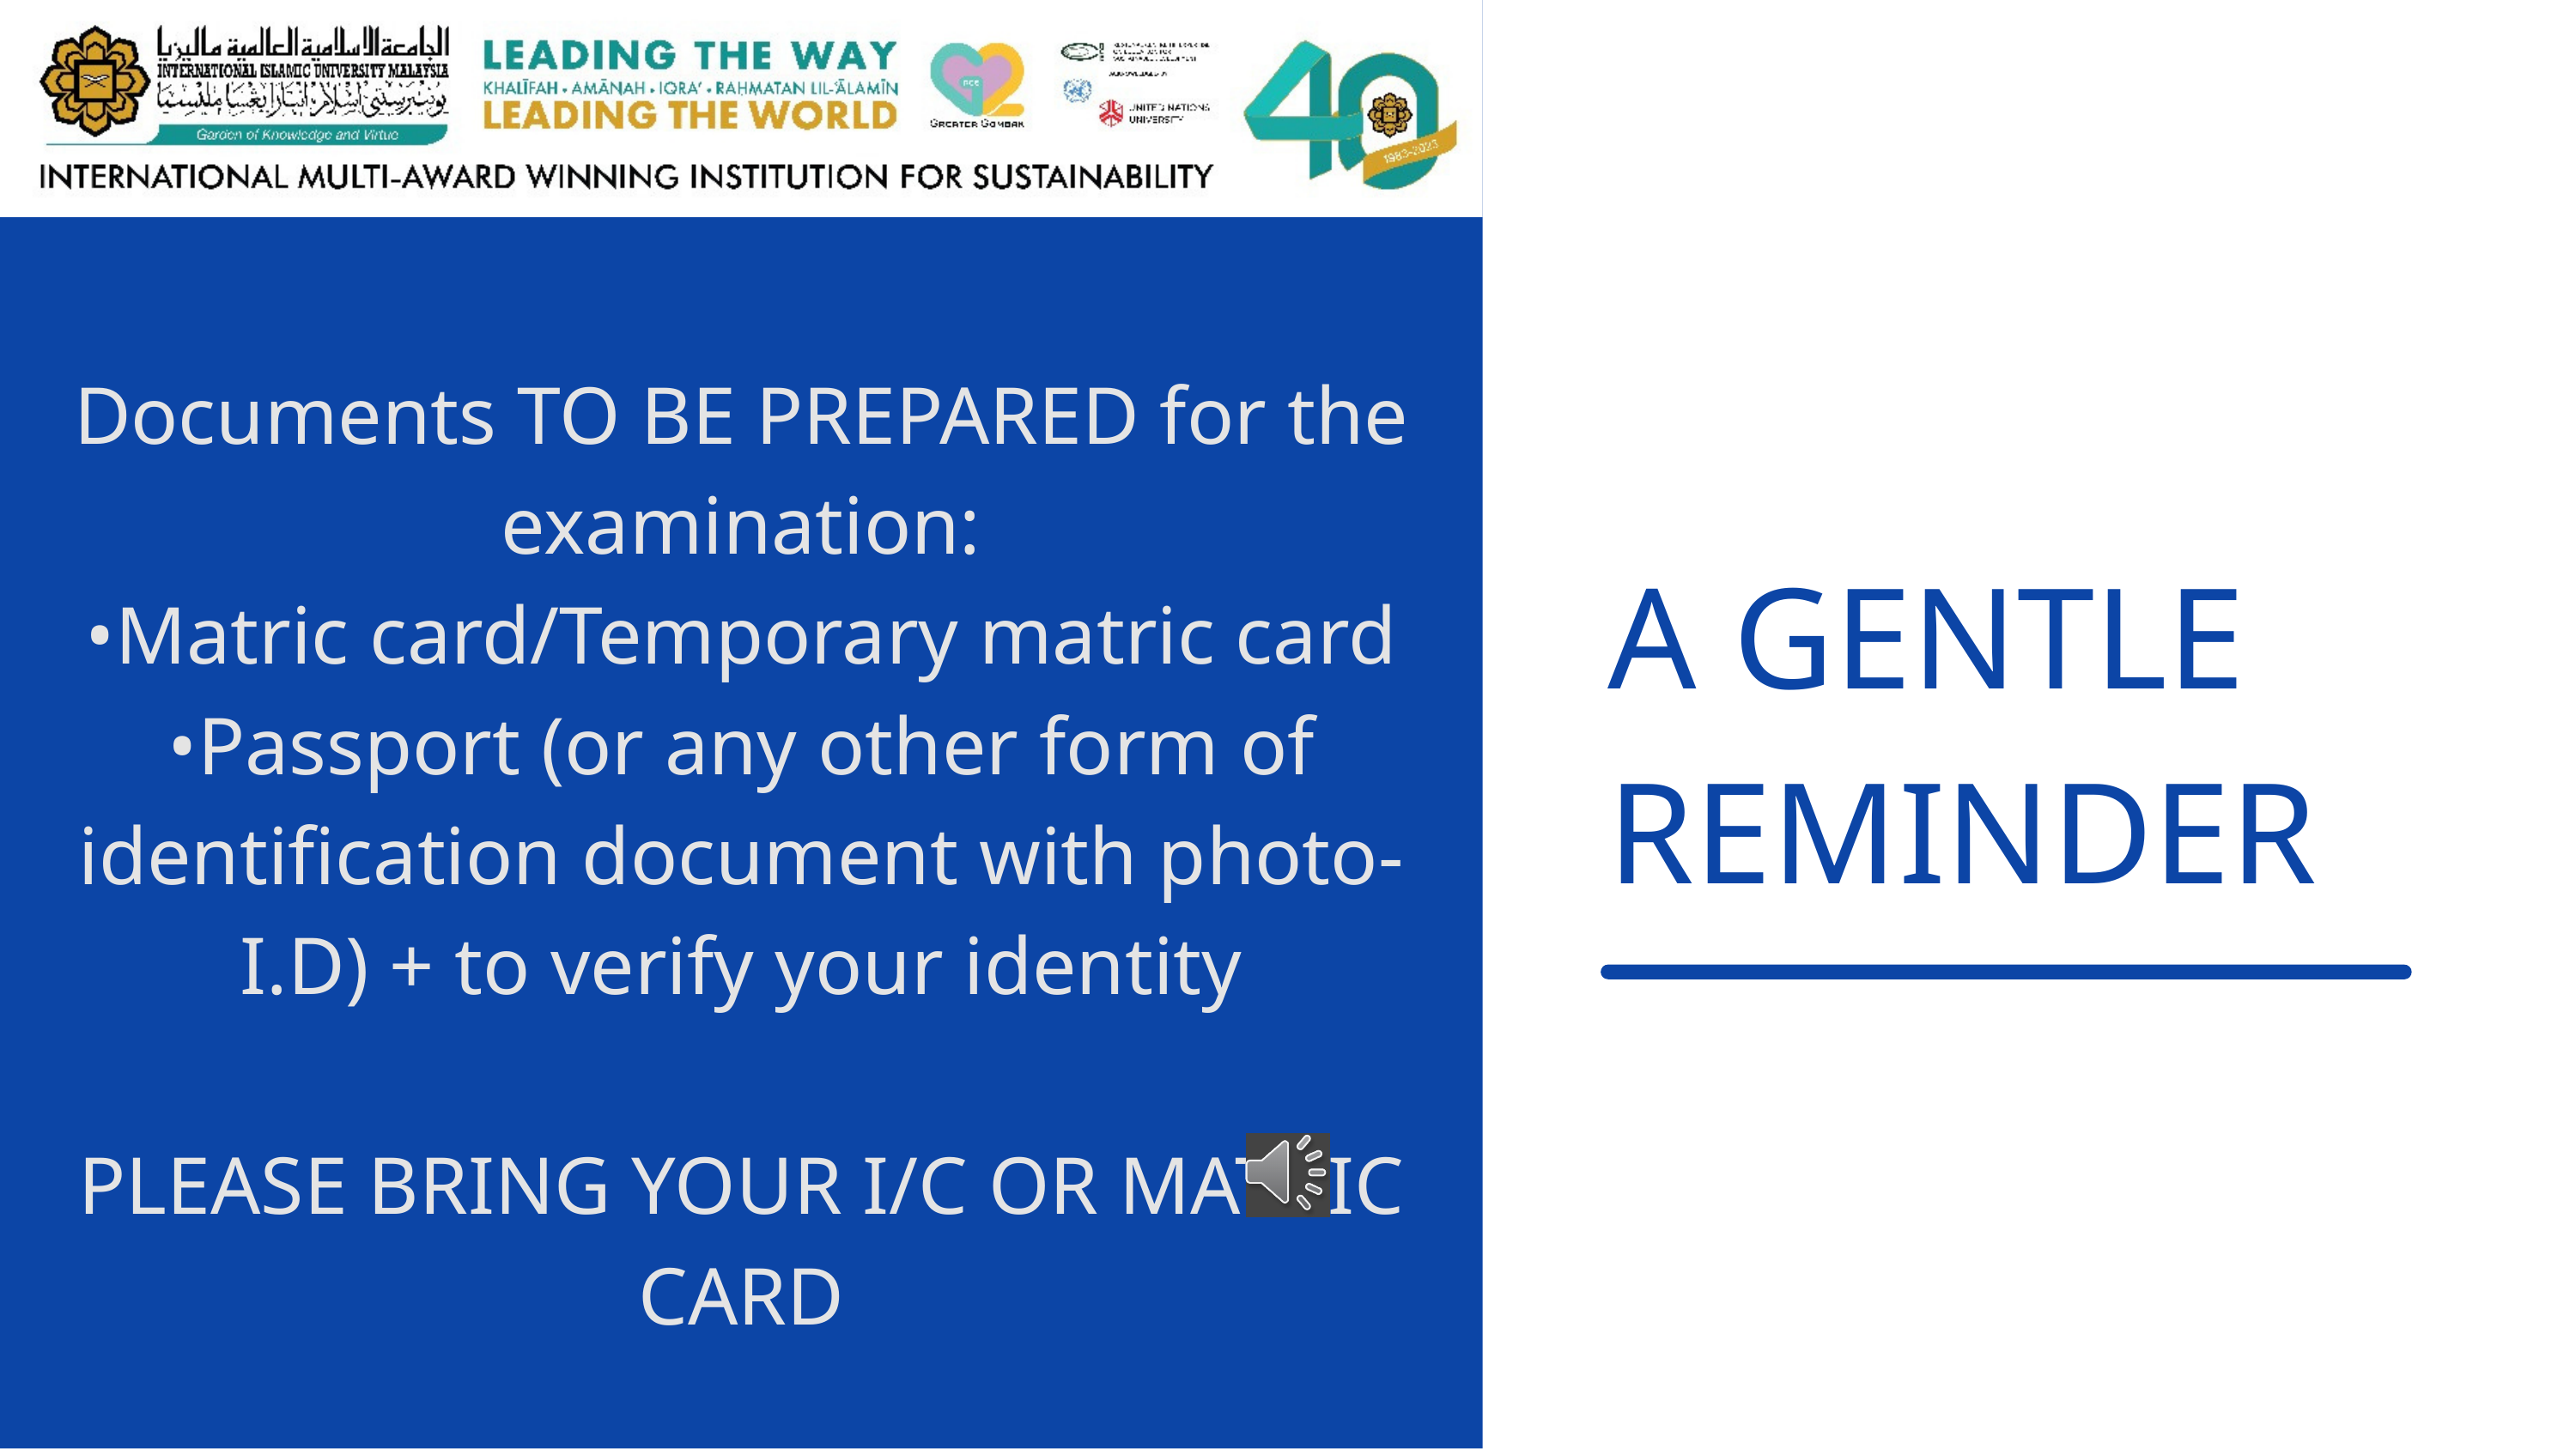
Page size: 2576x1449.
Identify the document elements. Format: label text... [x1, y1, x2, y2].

text_box [0, 217, 1483, 1449]
text_box [0, 0, 1483, 217]
picture [1244, 1131, 1332, 1218]
text_box A GENTLE REMINDER [1607, 521, 2576, 912]
text_box Documents TO BE PREPARED for the examination: •Matric card/Temporary matric card •Passport (or any other form of identification document with photo- I.D) + to verify your identity PLEASE BRING YOUR I/C OR MATRIC CARD [37, 349, 1445, 1449]
